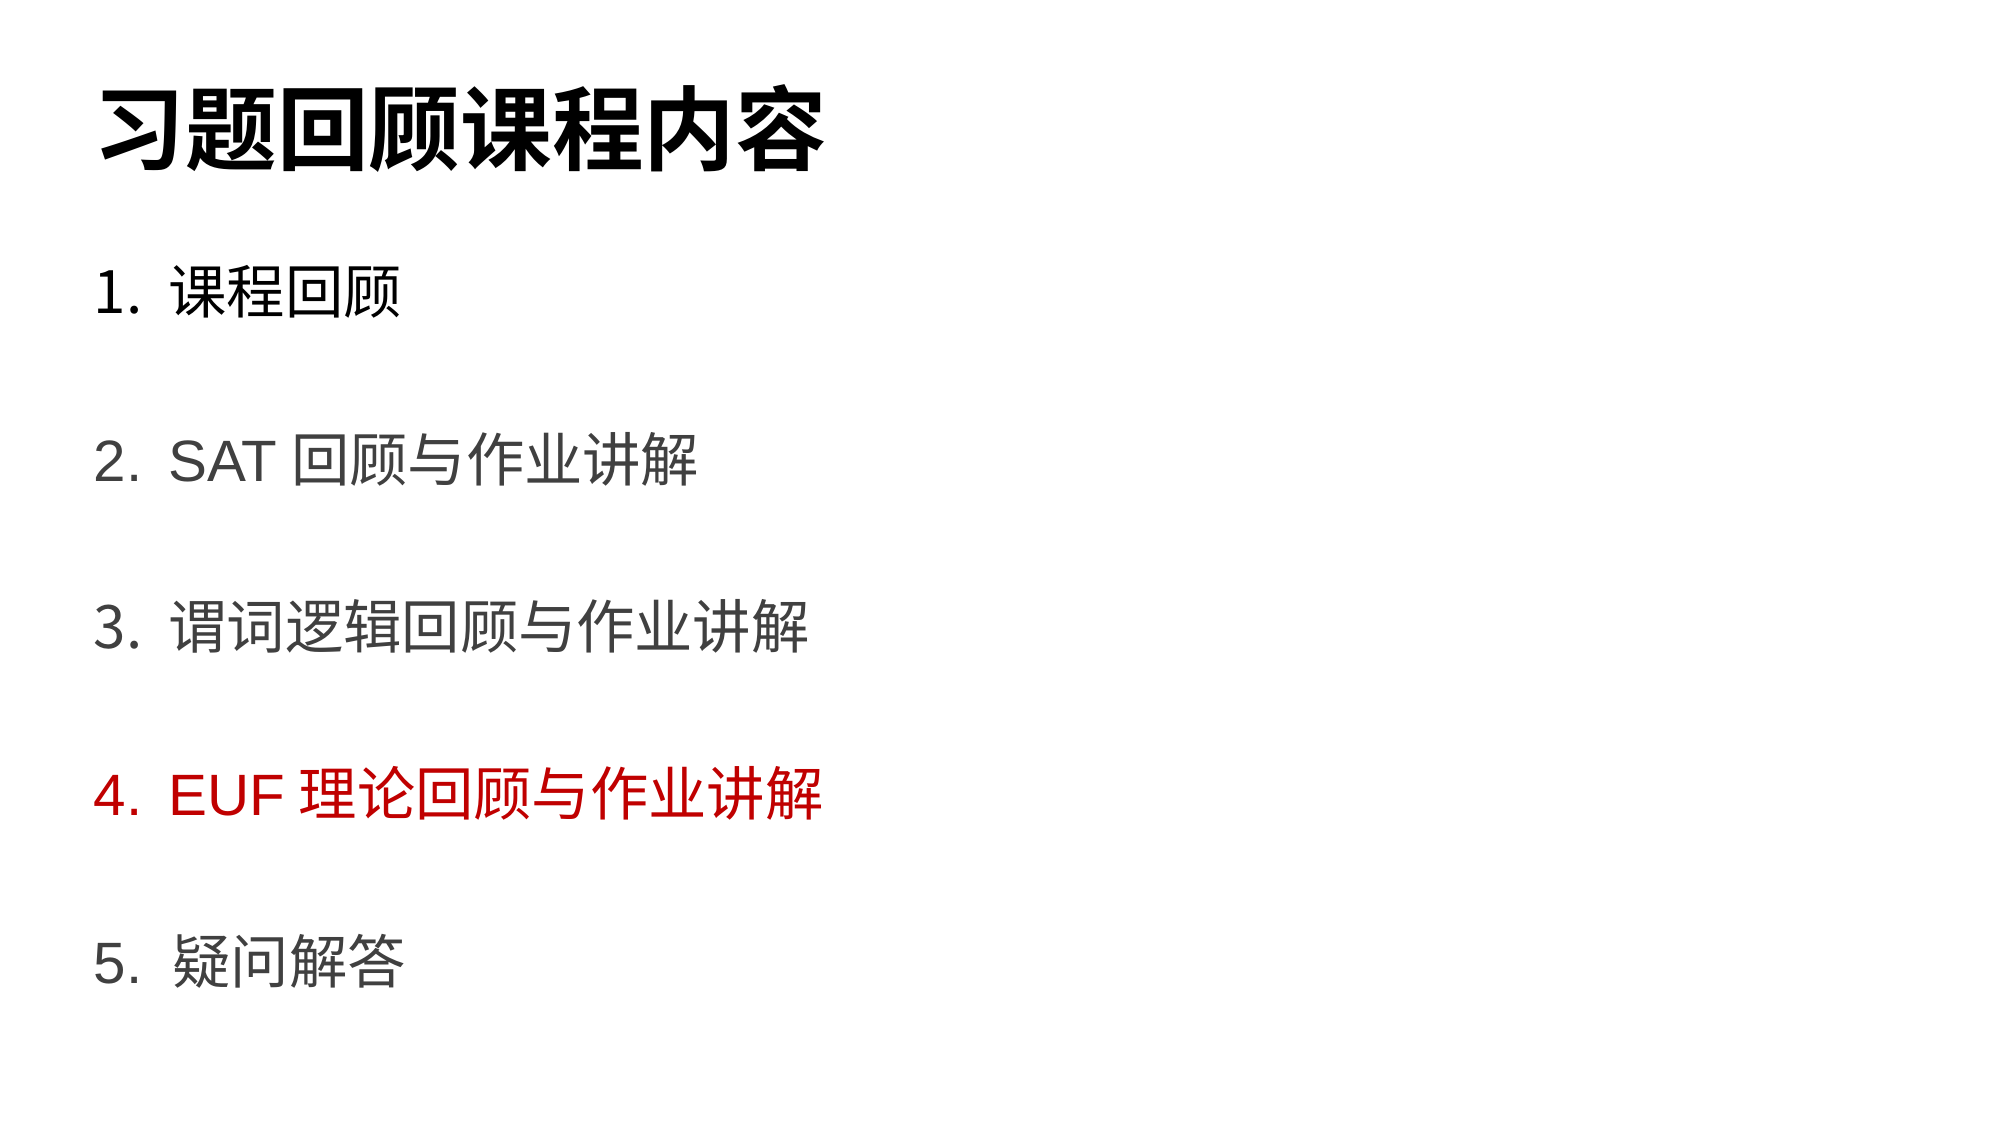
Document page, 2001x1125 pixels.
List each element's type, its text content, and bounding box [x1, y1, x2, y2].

list 课程回顾 SAT回顾与作业讲解 谓词逻辑回顾与作业讲解 EUF理论回顾与作业讲解 5. 疑问解答 [78, 185, 1804, 1049]
title 习题回顾课程内容 [78, 25, 1804, 185]
